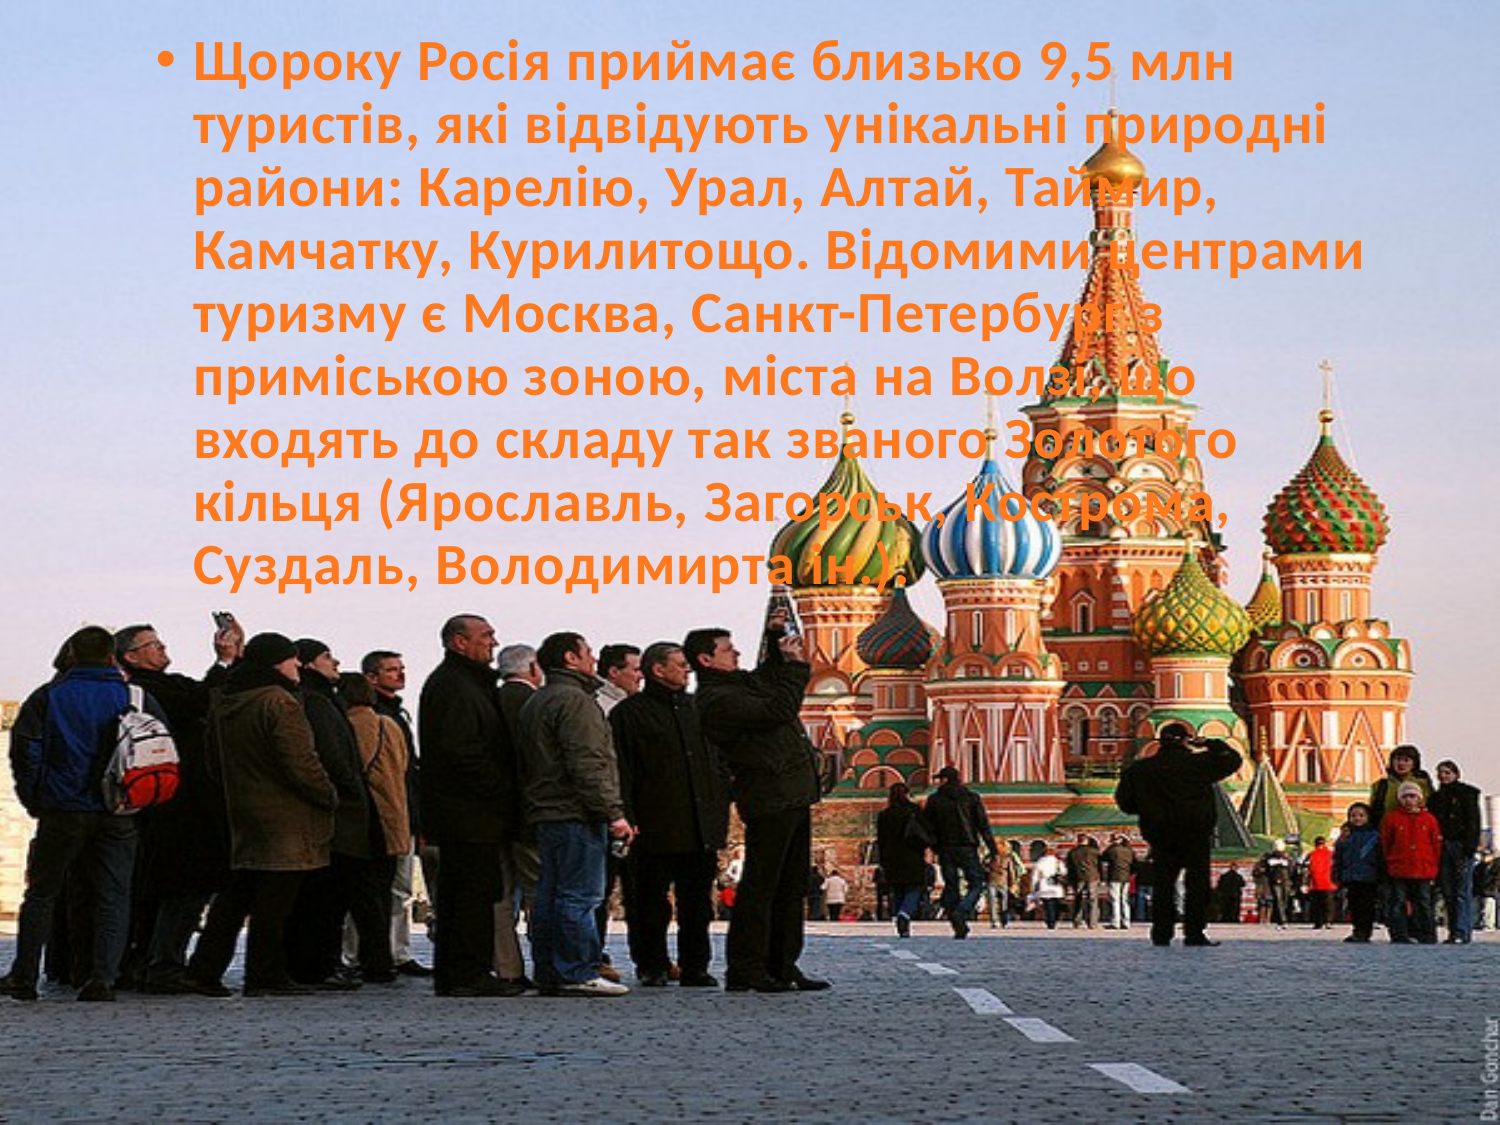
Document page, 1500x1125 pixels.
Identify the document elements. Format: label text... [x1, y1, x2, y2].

picture [0, 0, 1500, 1125]
list Щороку Росія приймає близько 9,5 млн туристів, які відвідують унікальні природні райони: Карелію, Урал, Алтай, Таймир, Камчатку, Курилитощо. Відомими центрами туризму є Москва, Санкт-Петербург з приміською зоною, міста на Волзі, що входять до складу так званого Золотого кільця (Ярославль, Загорськ, Кострома, Суздаль, Володимирта ін.). [140, 22, 1435, 737]
